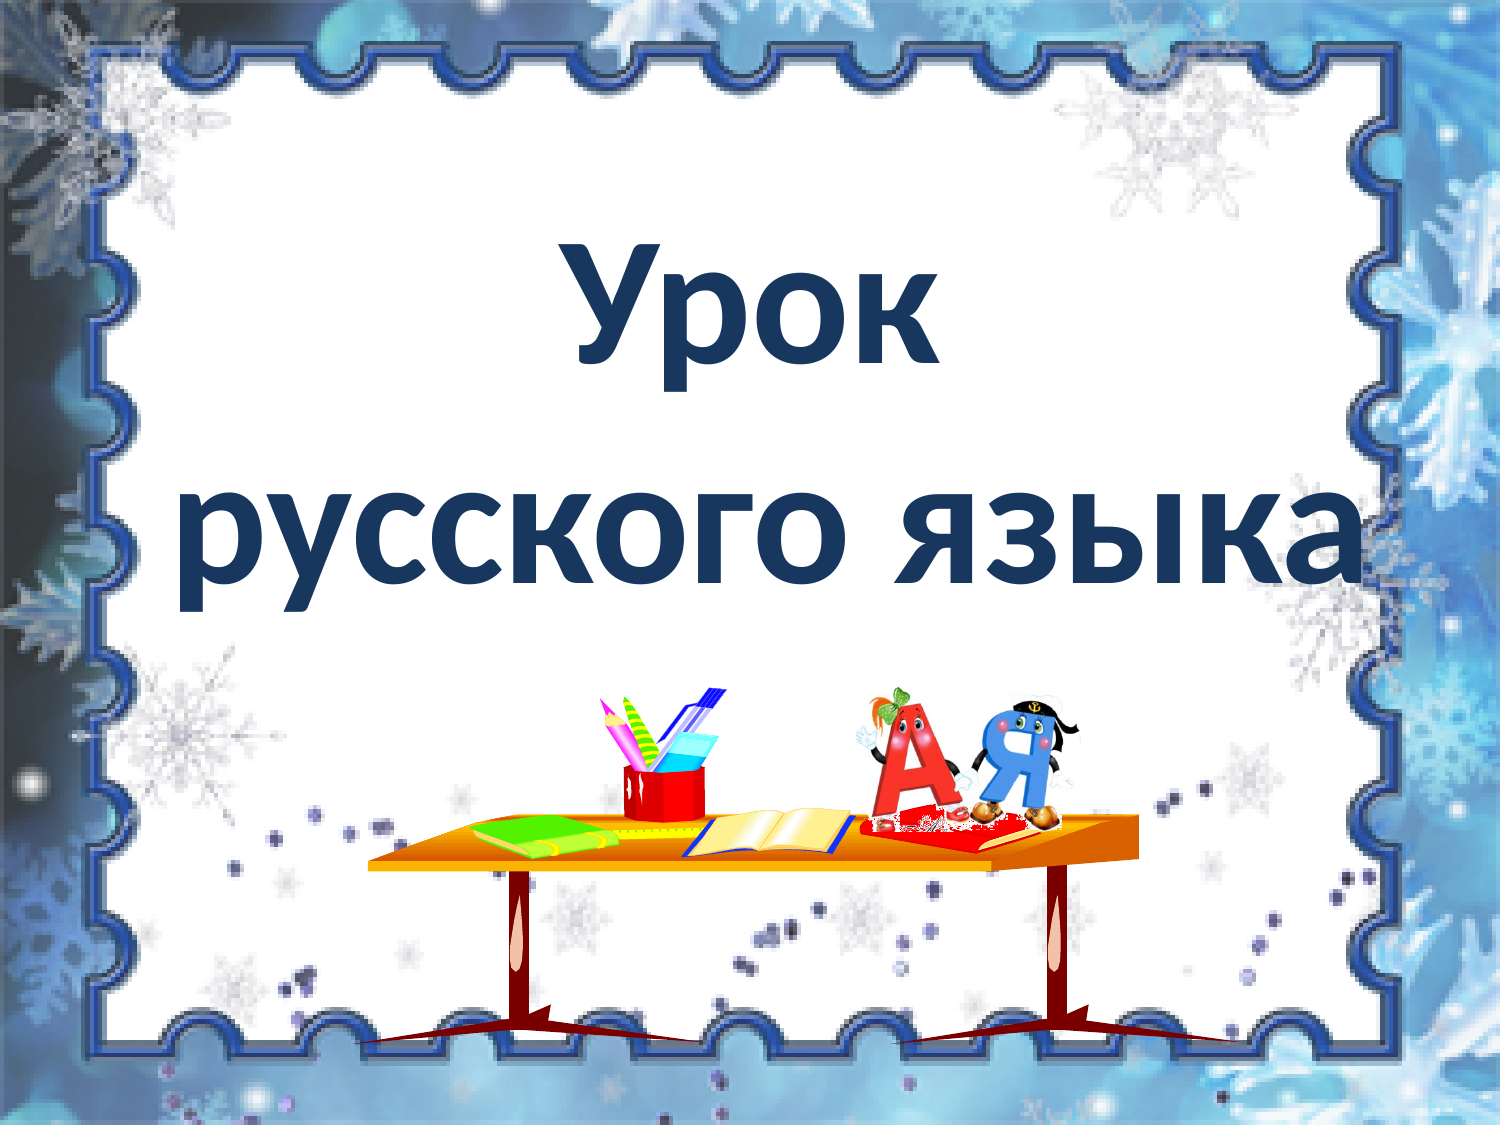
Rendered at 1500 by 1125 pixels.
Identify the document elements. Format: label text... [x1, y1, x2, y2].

text_box Урок русского языка [100, 172, 1400, 628]
picture [352, 680, 1249, 1044]
